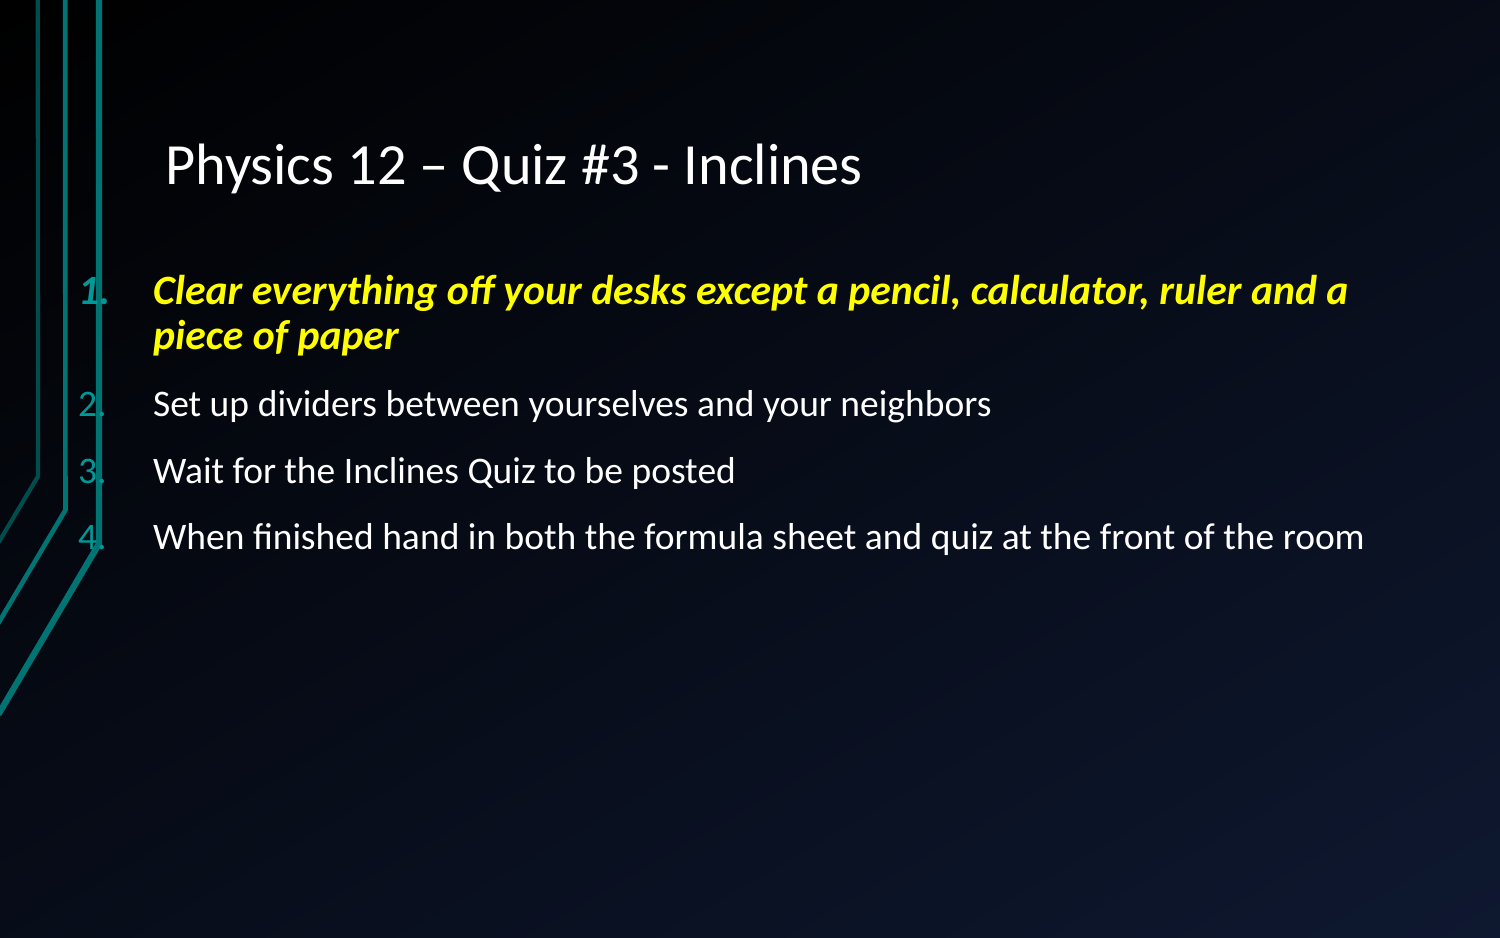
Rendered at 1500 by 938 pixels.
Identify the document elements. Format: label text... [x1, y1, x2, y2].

title Physics 12 – Quiz #3 - Inclines [150, 37, 1425, 205]
list Clear everything off your desks except a pencil, calculator, ruler and a piece of paper Set up dividers between yourselves and your neighbors Wait for the Inclines Quiz to be posted When finished hand in both the formula sheet and quiz at the front of the room [62, 260, 1438, 844]
